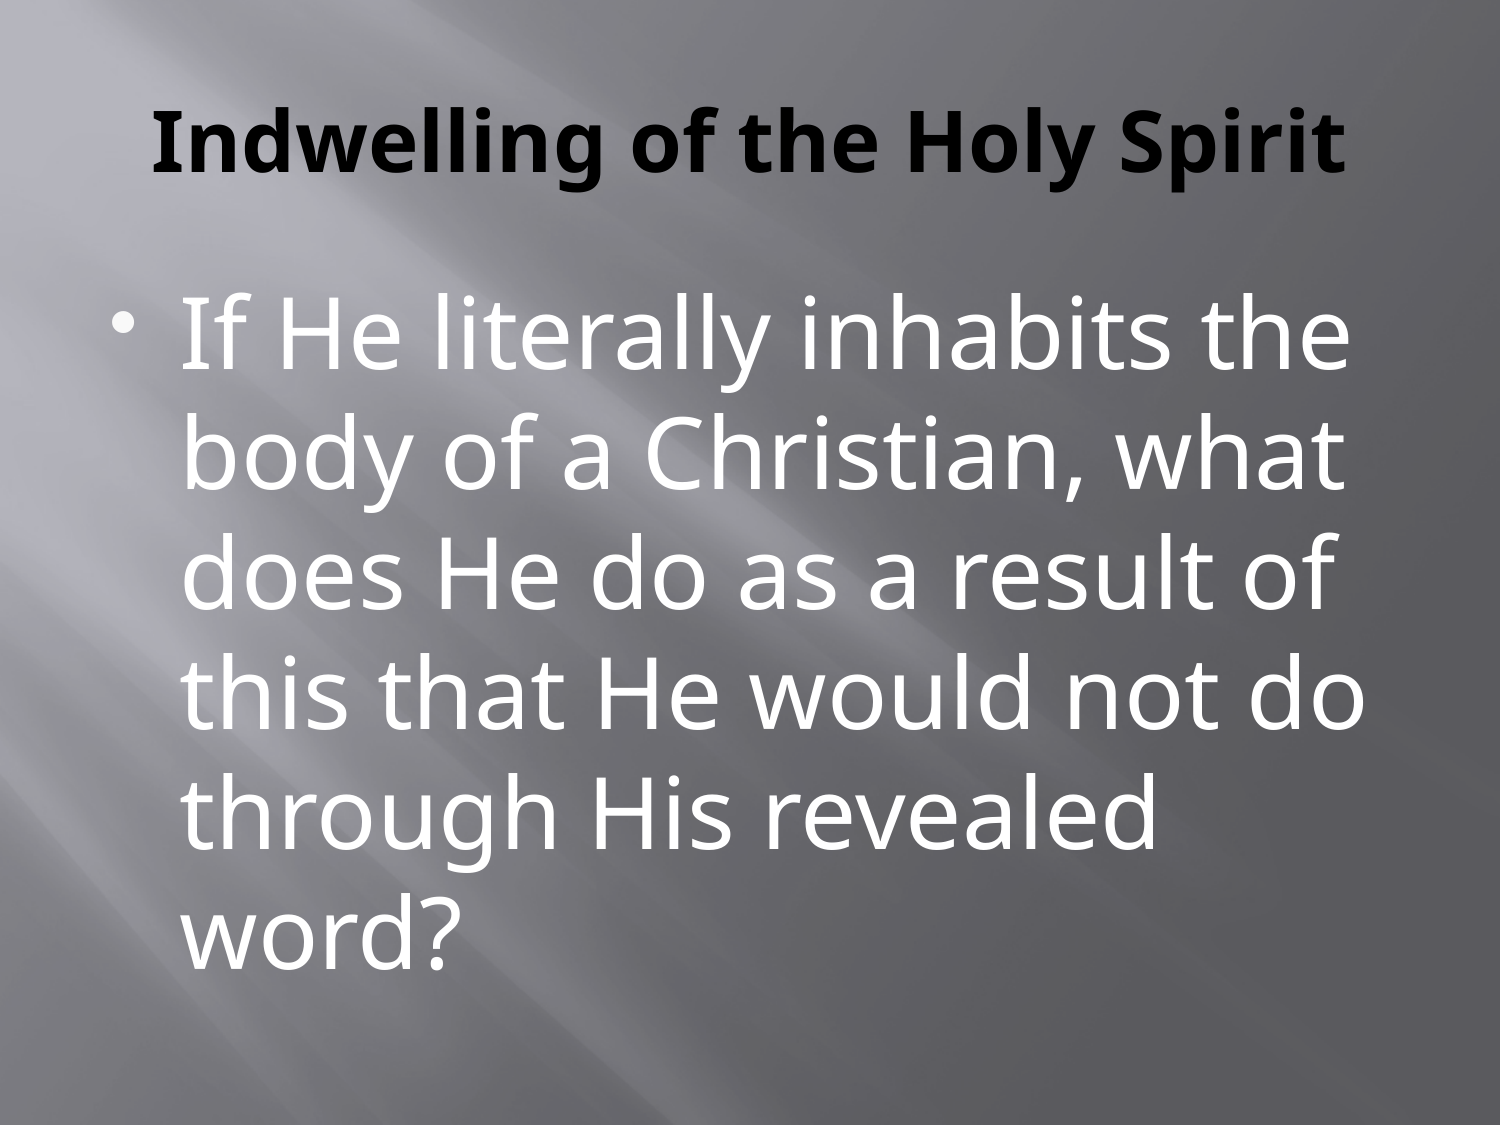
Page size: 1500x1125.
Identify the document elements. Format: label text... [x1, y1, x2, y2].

title Indwelling of the Holy Spirit [75, 45, 1425, 233]
list If He literally inhabits the body of a Christian, what does He do as a result of this that He would not do through His revealed word? [75, 262, 1425, 1035]
